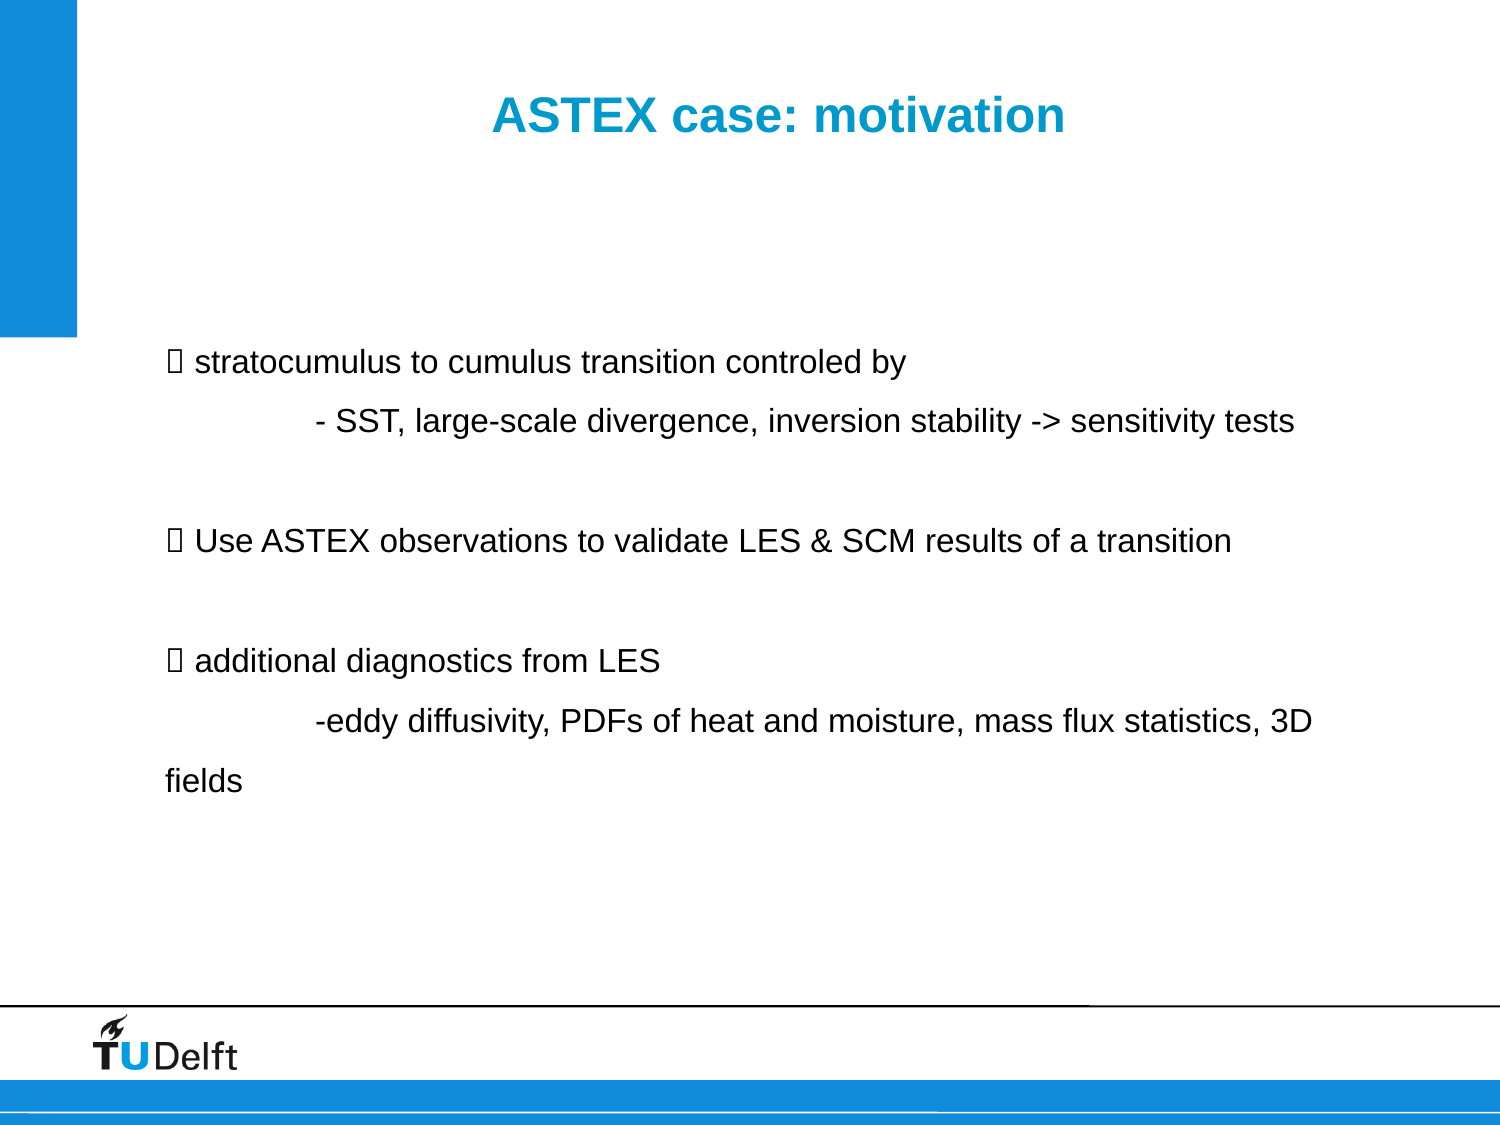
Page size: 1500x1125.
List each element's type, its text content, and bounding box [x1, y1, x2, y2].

title ASTEX case: motivation [150, 24, 1408, 201]
picture [93, 1014, 240, 1072]
text_box  stratocumulus to cumulus transition controled by - SST, large-scale divergence, inversion stability -> sensitivity tests  Use ASTEX observations to validate LES & SCM results of a transition  additional diagnostics from LES -eddy diffusivity, PDFs of heat and moisture, mass flux statistics, 3D fields [150, 312, 1363, 926]
